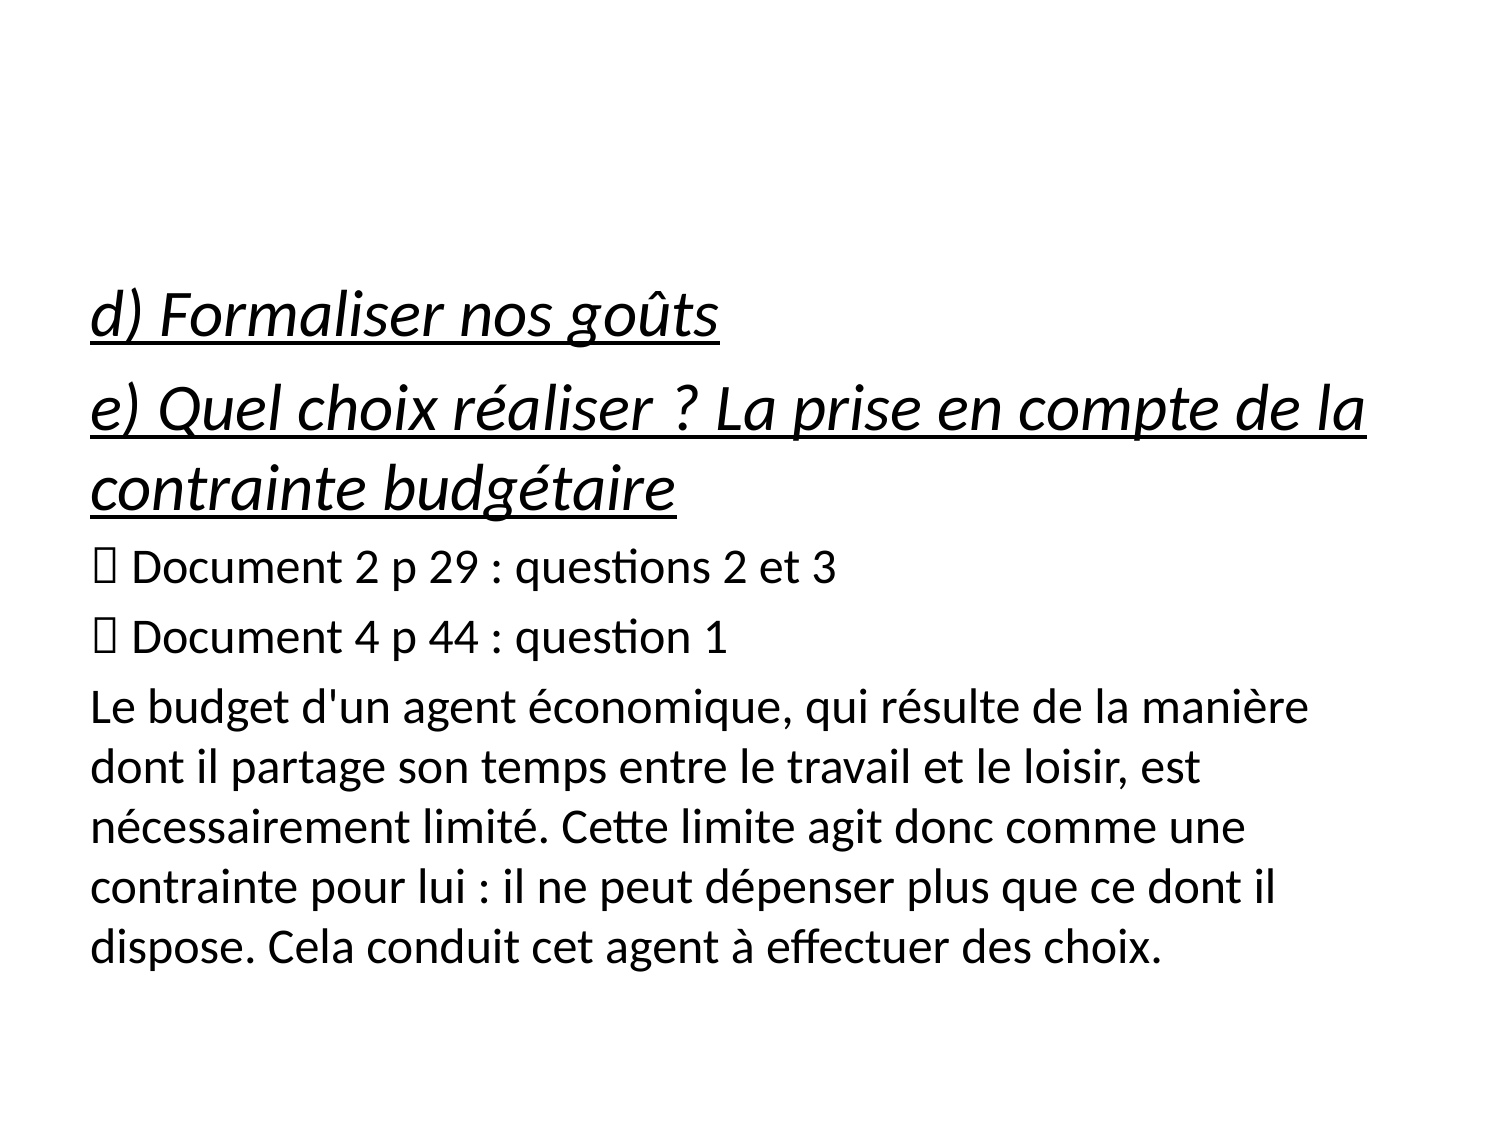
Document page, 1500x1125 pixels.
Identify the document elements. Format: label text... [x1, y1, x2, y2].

list d) Formaliser nos goûts e) Quel choix réaliser ? La prise en compte de la contrainte budgétaire  Document 2 p 29 : questions 2 et 3  Document 4 p 44 : question 1 Le budget d'un agent économique, qui résulte de la manière dont il partage son temps entre le travail et le loisir, est nécessairement limité. Cette limite agit donc comme une contrainte pour lui : il ne peut dépenser plus que ce dont il dispose. Cela conduit cet agent à effectuer des choix. [74, 262, 1426, 1006]
